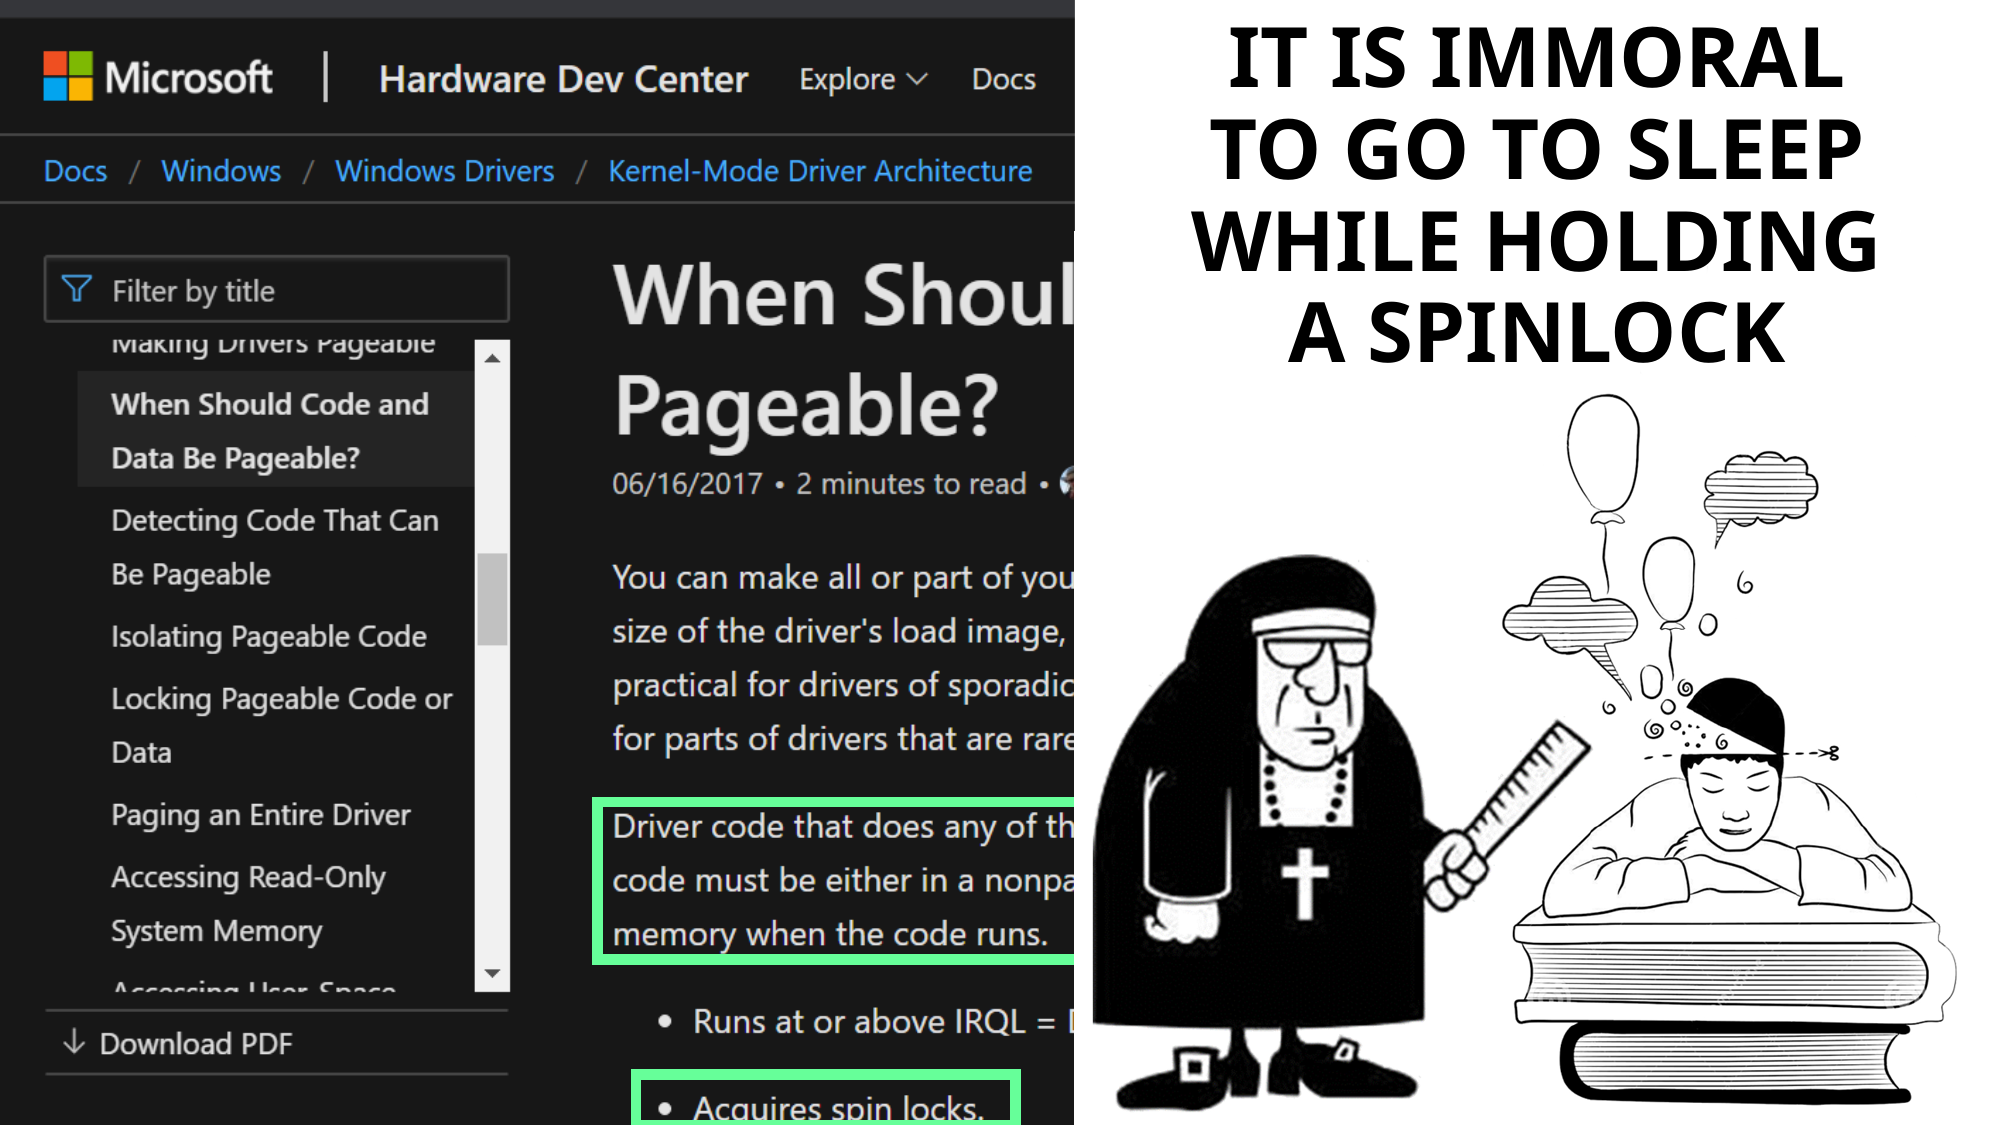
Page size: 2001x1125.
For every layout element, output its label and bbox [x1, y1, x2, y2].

text_box [1074, 0, 2000, 1125]
picture [0, 0, 1074, 1125]
